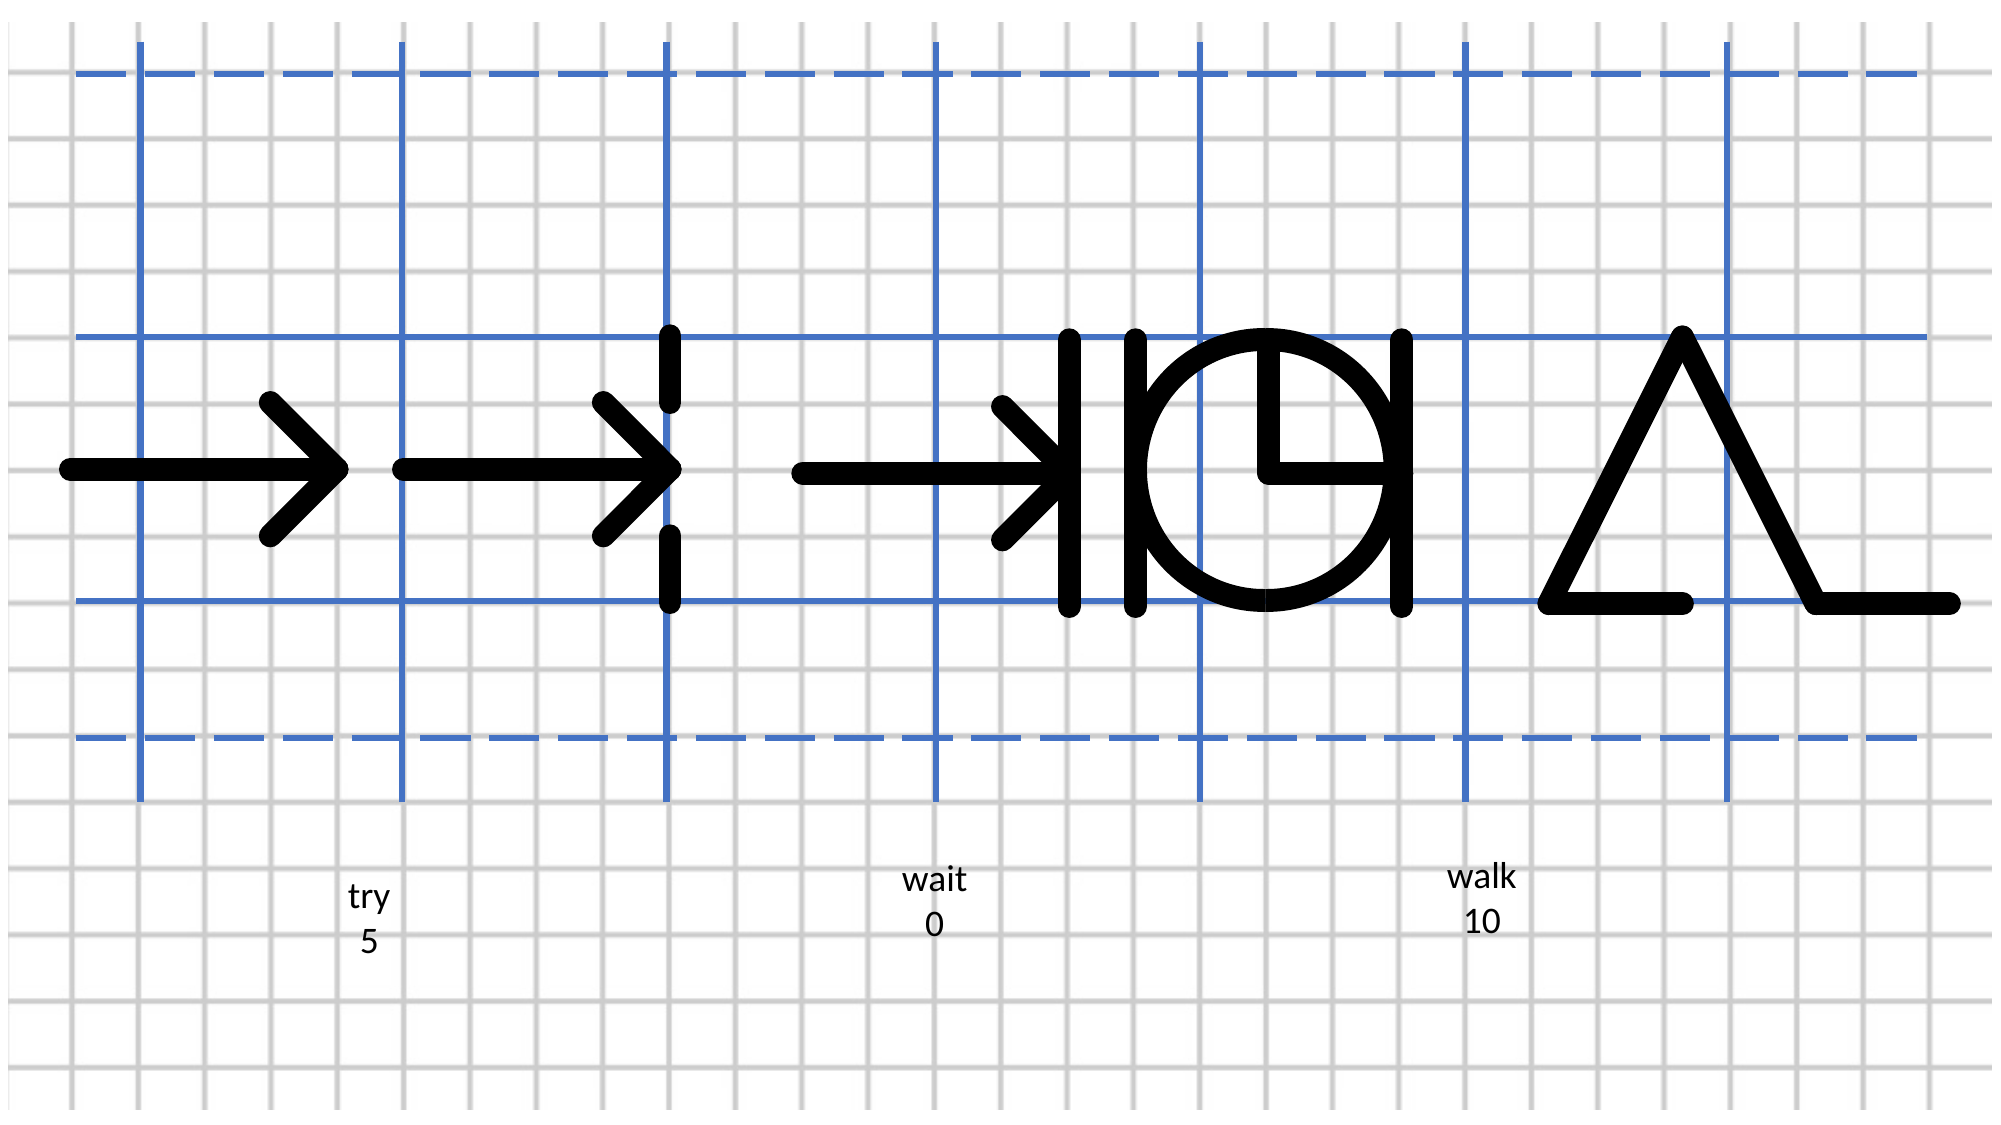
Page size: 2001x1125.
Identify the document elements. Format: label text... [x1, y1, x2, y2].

text_box walk 10 [1432, 844, 1532, 949]
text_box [802, 339, 1404, 607]
text_box wait 0 [887, 846, 983, 952]
text_box try 5 [333, 863, 406, 969]
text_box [70, 335, 673, 603]
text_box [1548, 336, 1950, 606]
